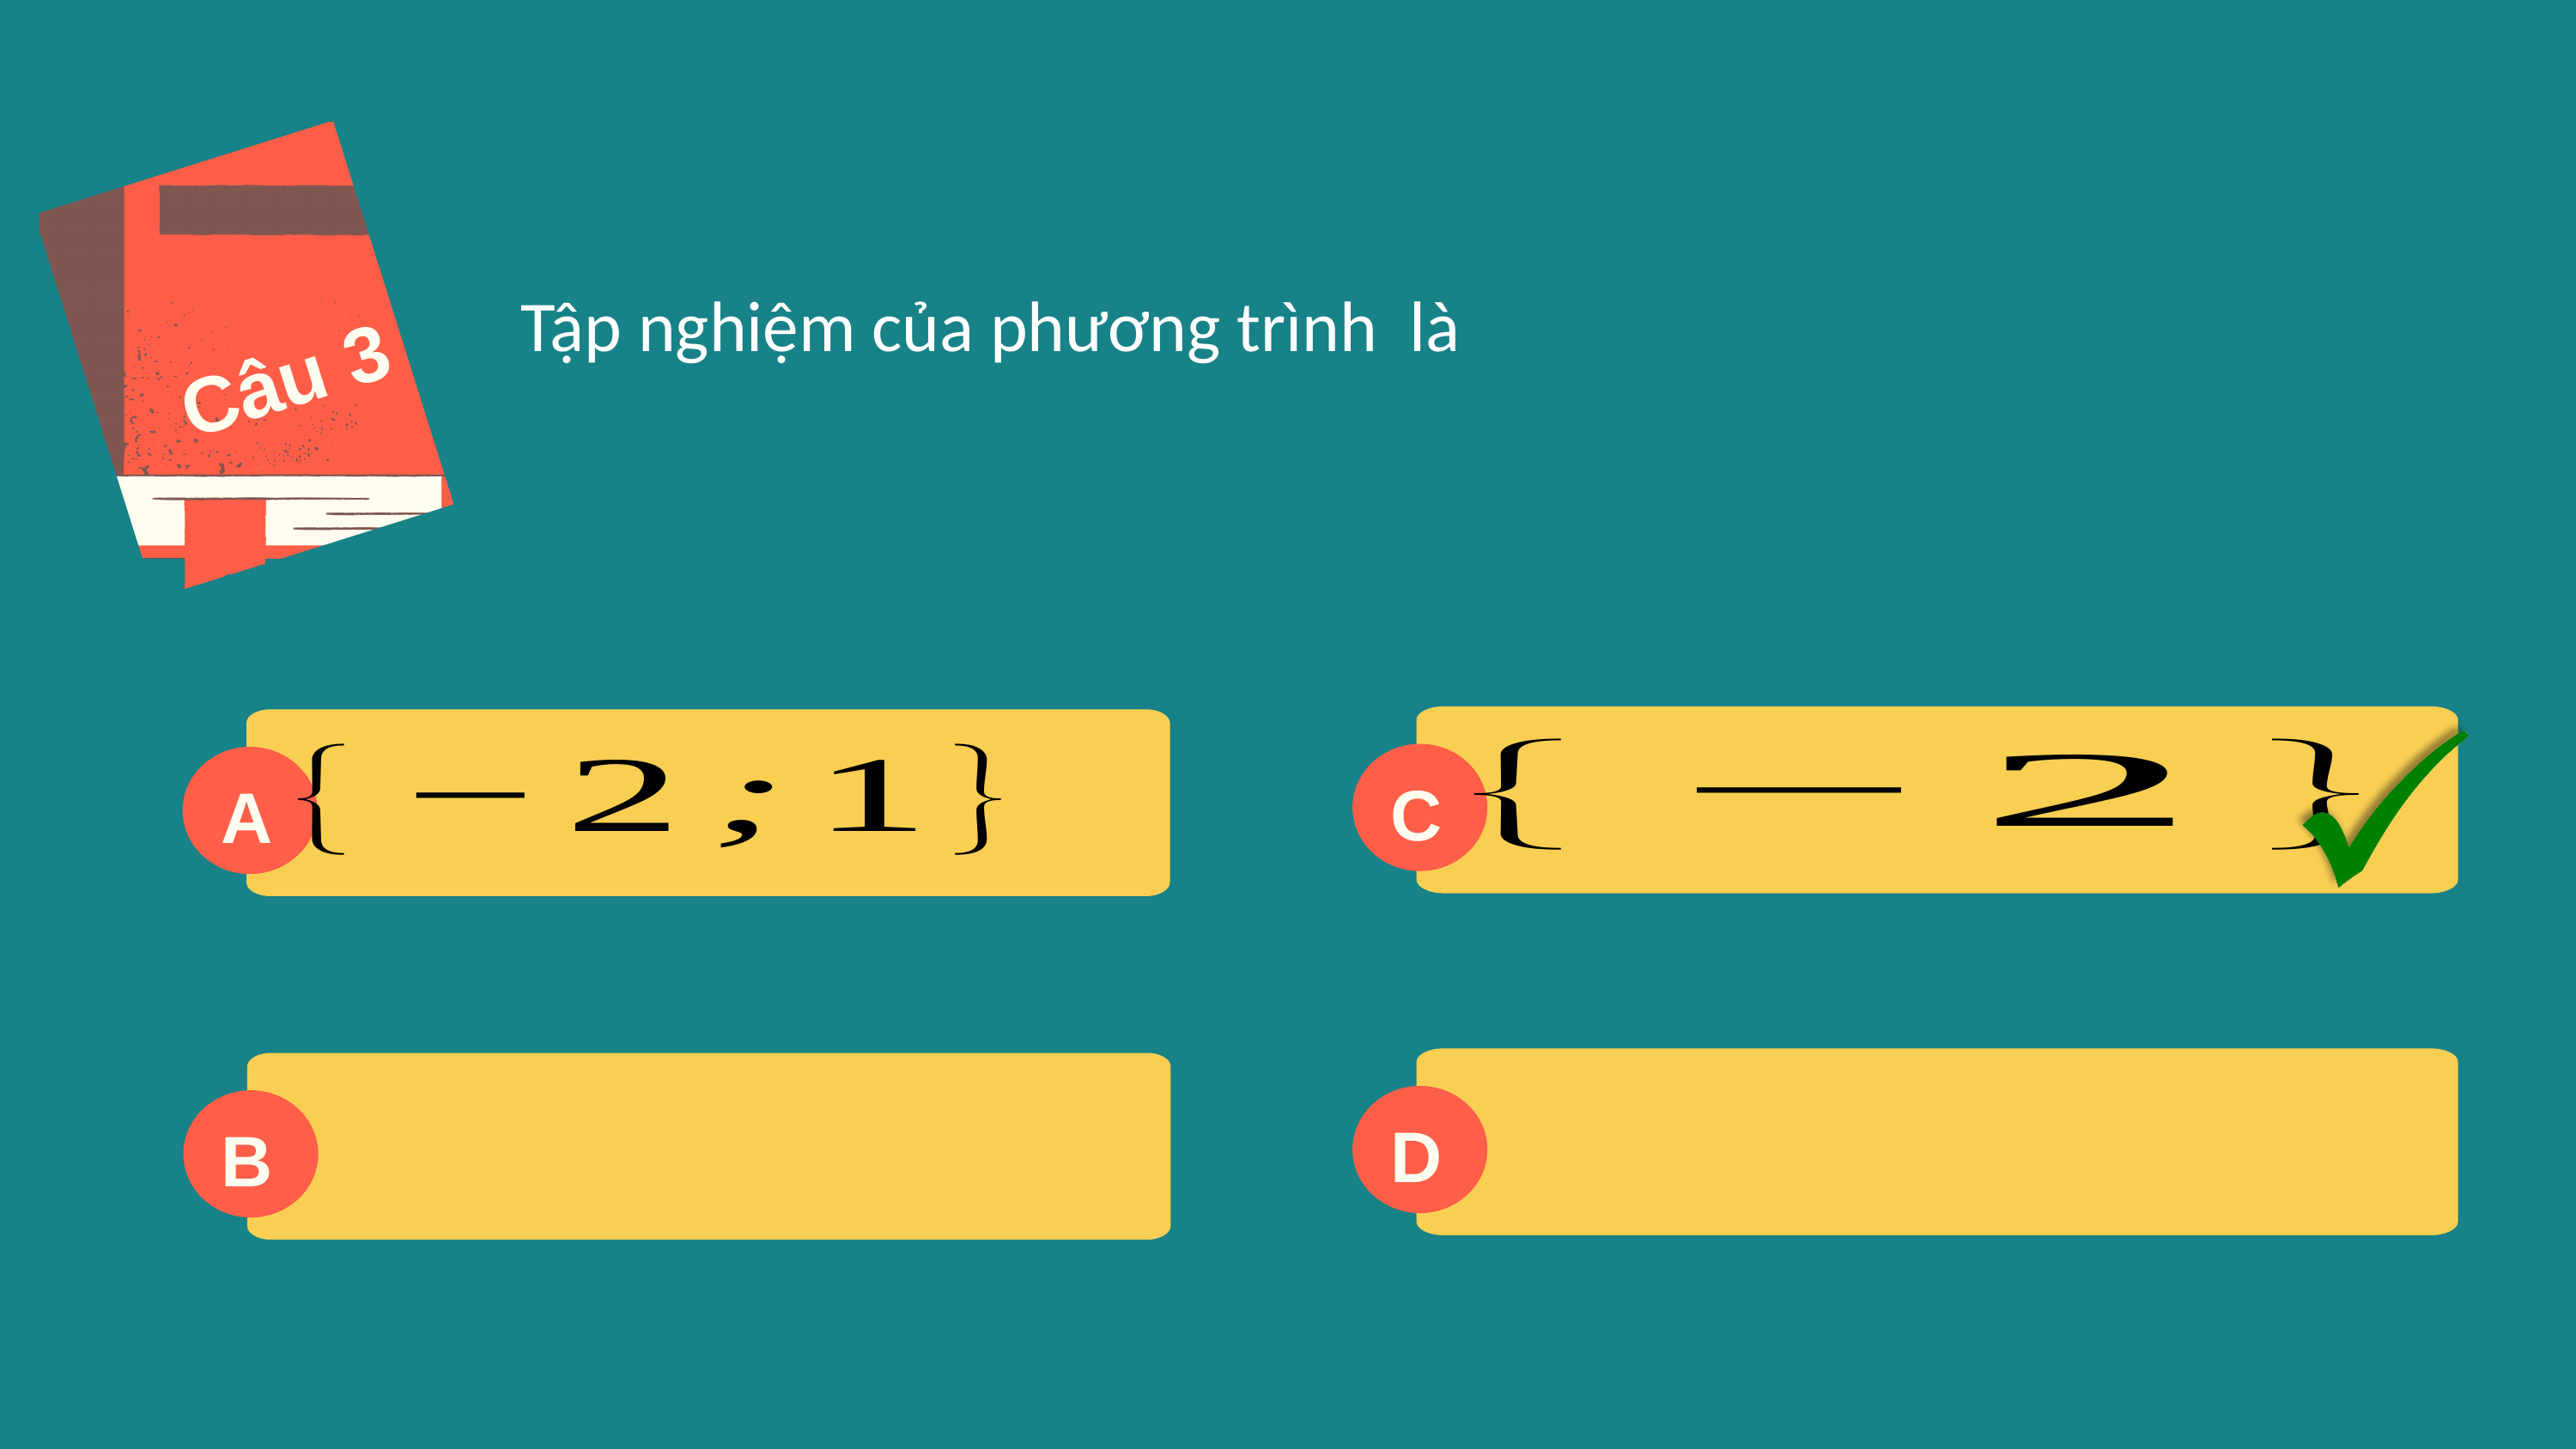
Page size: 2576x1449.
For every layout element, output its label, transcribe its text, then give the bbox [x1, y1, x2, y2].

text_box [1330, 1038, 2576, 1263]
text_box [118, 385, 454, 598]
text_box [1330, 696, 2458, 920]
text_box Câu 3 [0, 11, 670, 516]
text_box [161, 699, 1170, 924]
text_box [161, 1042, 1308, 1267]
picture [2292, 716, 2480, 906]
